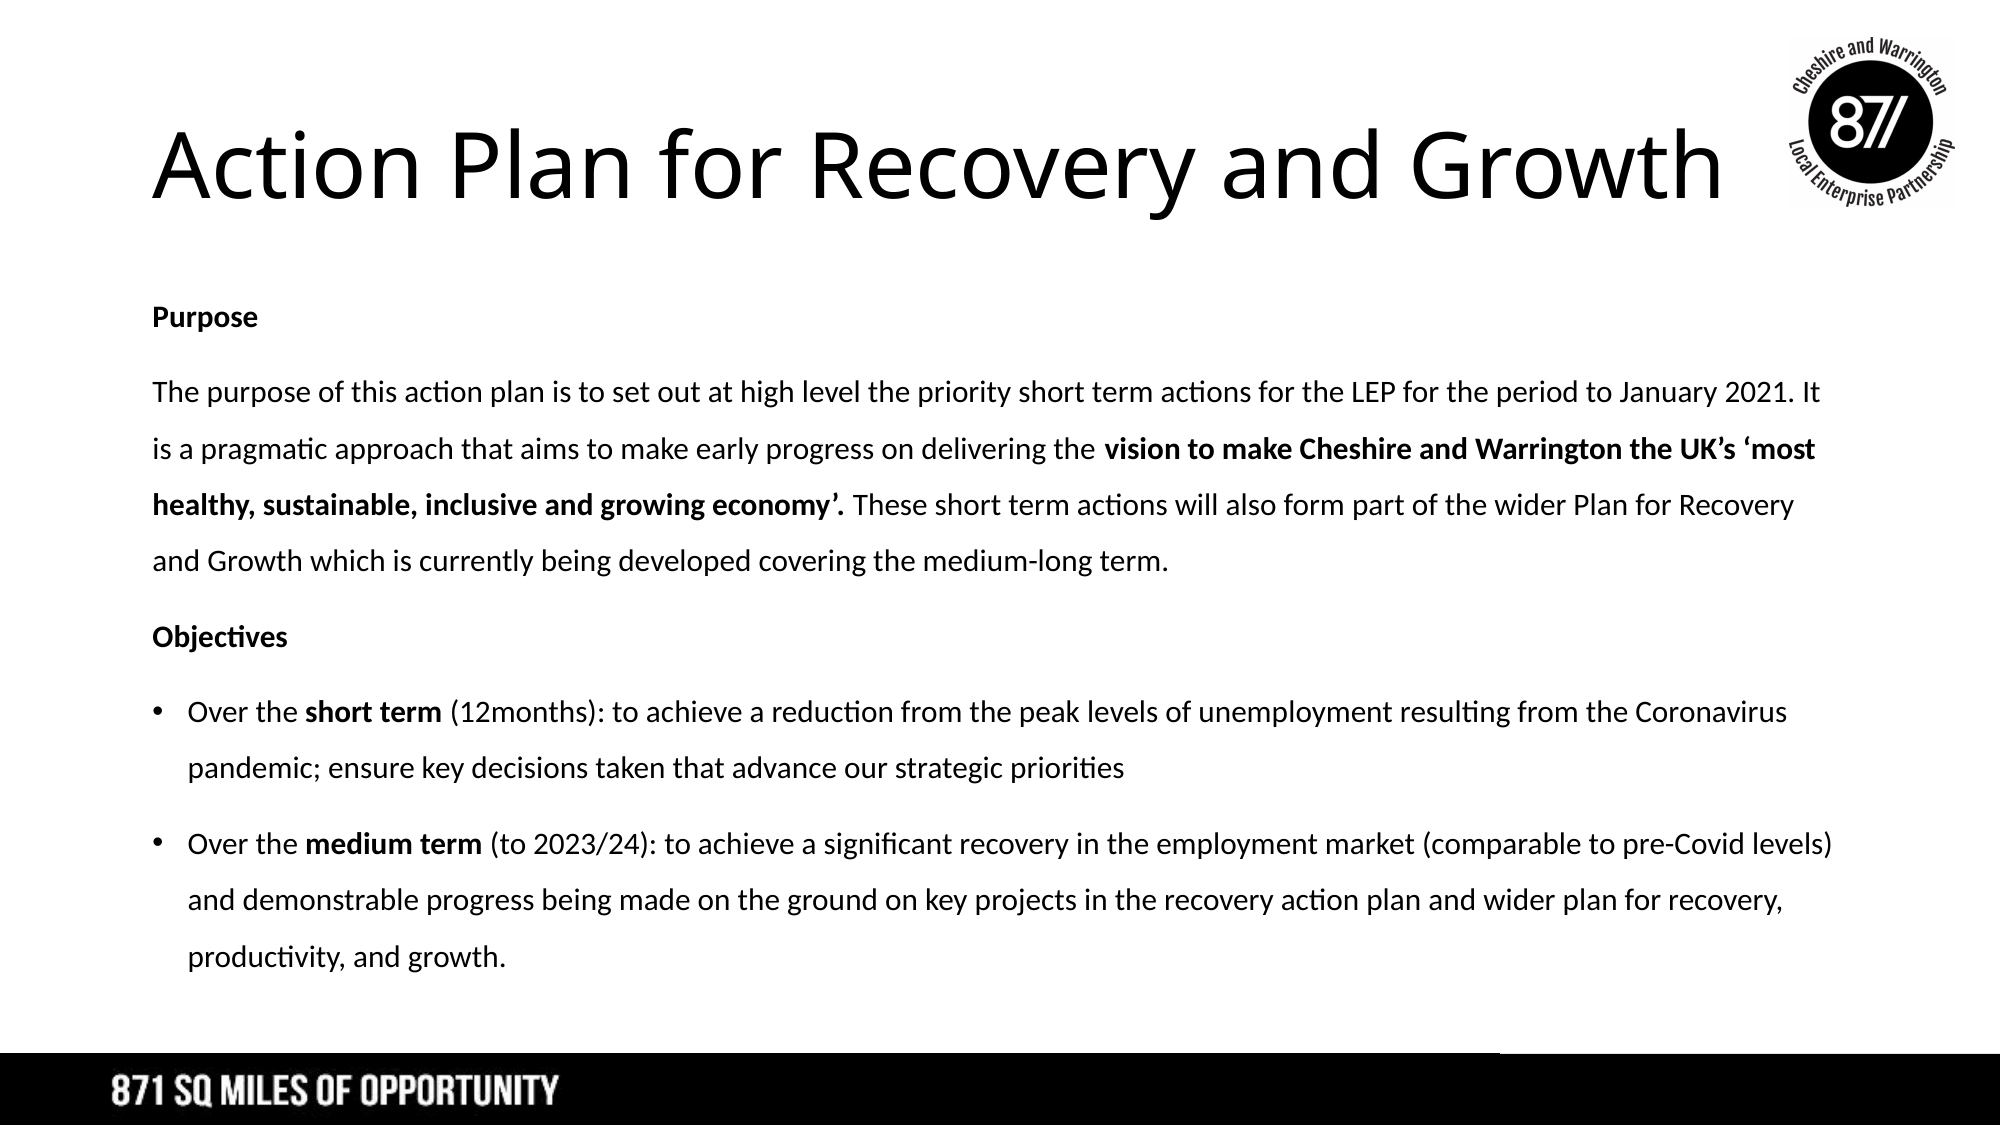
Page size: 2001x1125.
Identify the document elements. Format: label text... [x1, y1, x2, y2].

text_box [0, 1053, 2000, 1125]
picture [1789, 37, 1955, 208]
list Purpose The purpose of this action plan is to set out at high level the priority short term actions for the LEP for the period to January 2021. It is a pragmatic approach that aims to make early progress on delivering the vision to make Cheshire and Warrington the UK’s ‘most healthy, sustainable, inclusive and growing economy’. These short term actions will also form part of the wider Plan for Recovery and Growth which is currently being developed covering the medium-long term. Objectives Over the short term (12months): to achieve a reduction from the peak levels of unemployment resulting from the Coronavirus pandemic; ensure key decisions taken that advance our strategic priorities Over the medium term (to 2023/24): to achieve a significant recovery in the employment market (comparable to pre-Covid levels) and demonstrable progress being made on the ground on key projects in the recovery action plan and wider plan for recovery, productivity, and growth. [137, 269, 1863, 984]
title Action Plan for Recovery and Growth [137, 59, 1863, 269]
